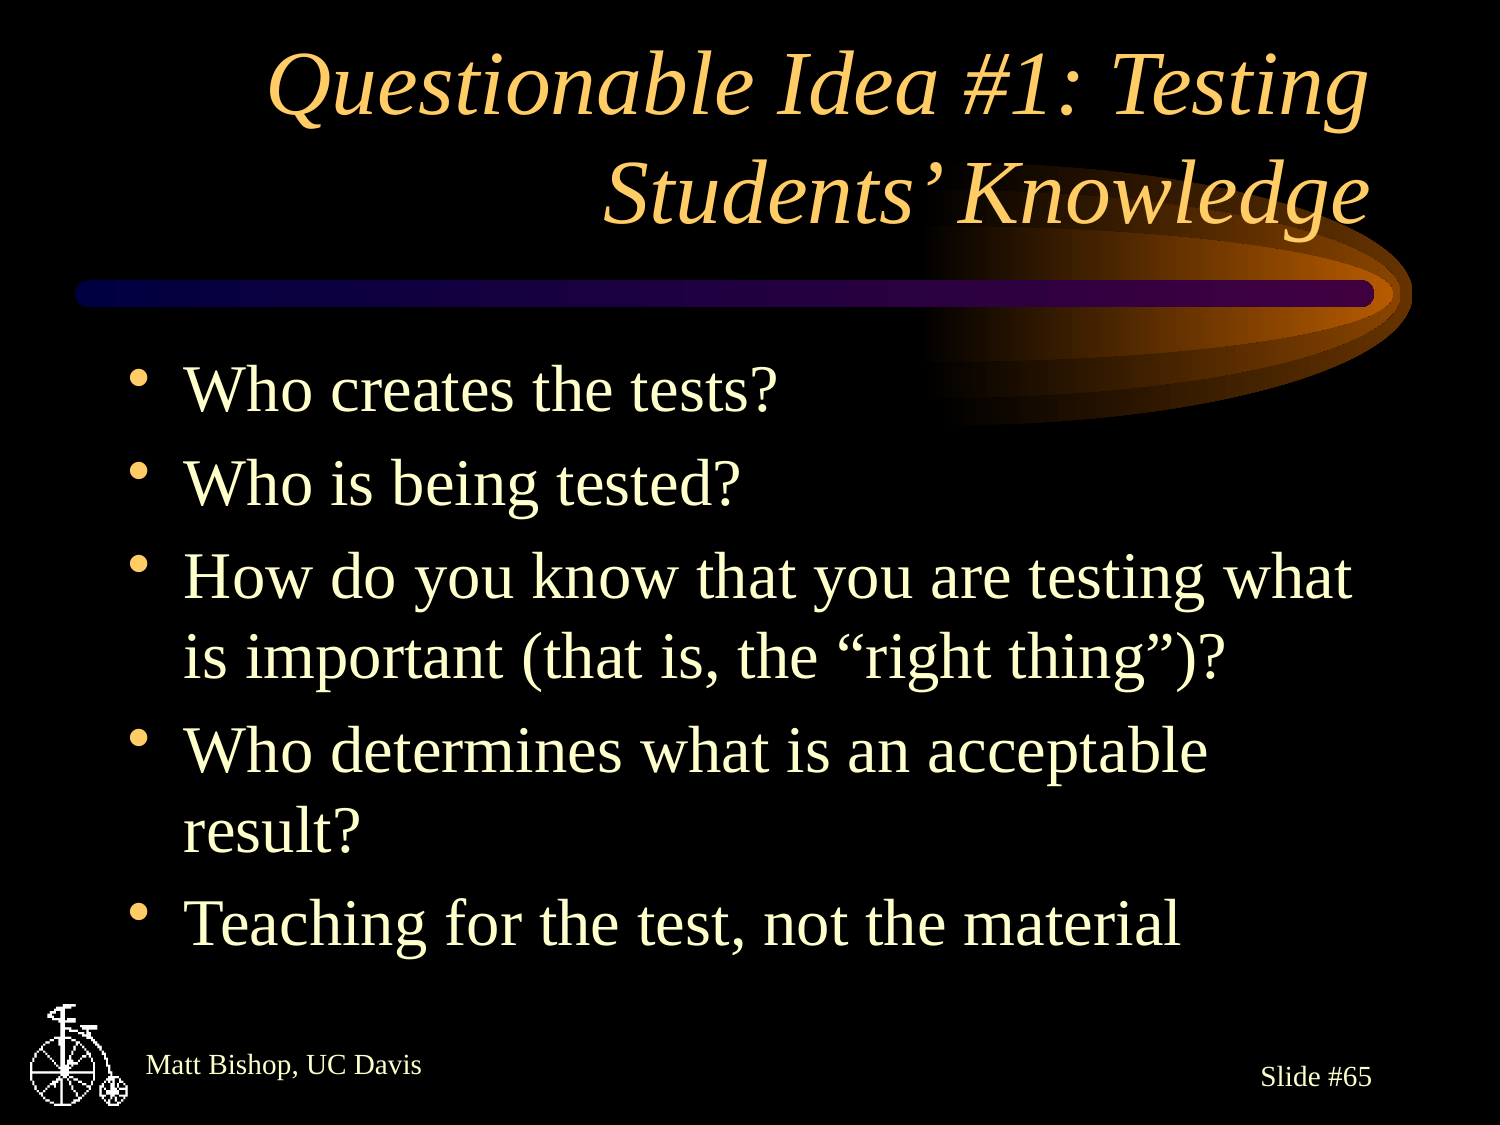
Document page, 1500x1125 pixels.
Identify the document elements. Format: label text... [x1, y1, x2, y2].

list Who creates the tests? Who is being tested? How do you know that you are testing what is important (that is, the “right thing”)? Who determines what is an acceptable result? Teaching for the test, not the material [112, 337, 1388, 1013]
slide_number Slide #65 [1074, 1037, 1388, 1113]
title Questionable Idea #1: Testing Students’ Knowledge [112, 62, 1388, 251]
picture [30, 1004, 134, 1106]
